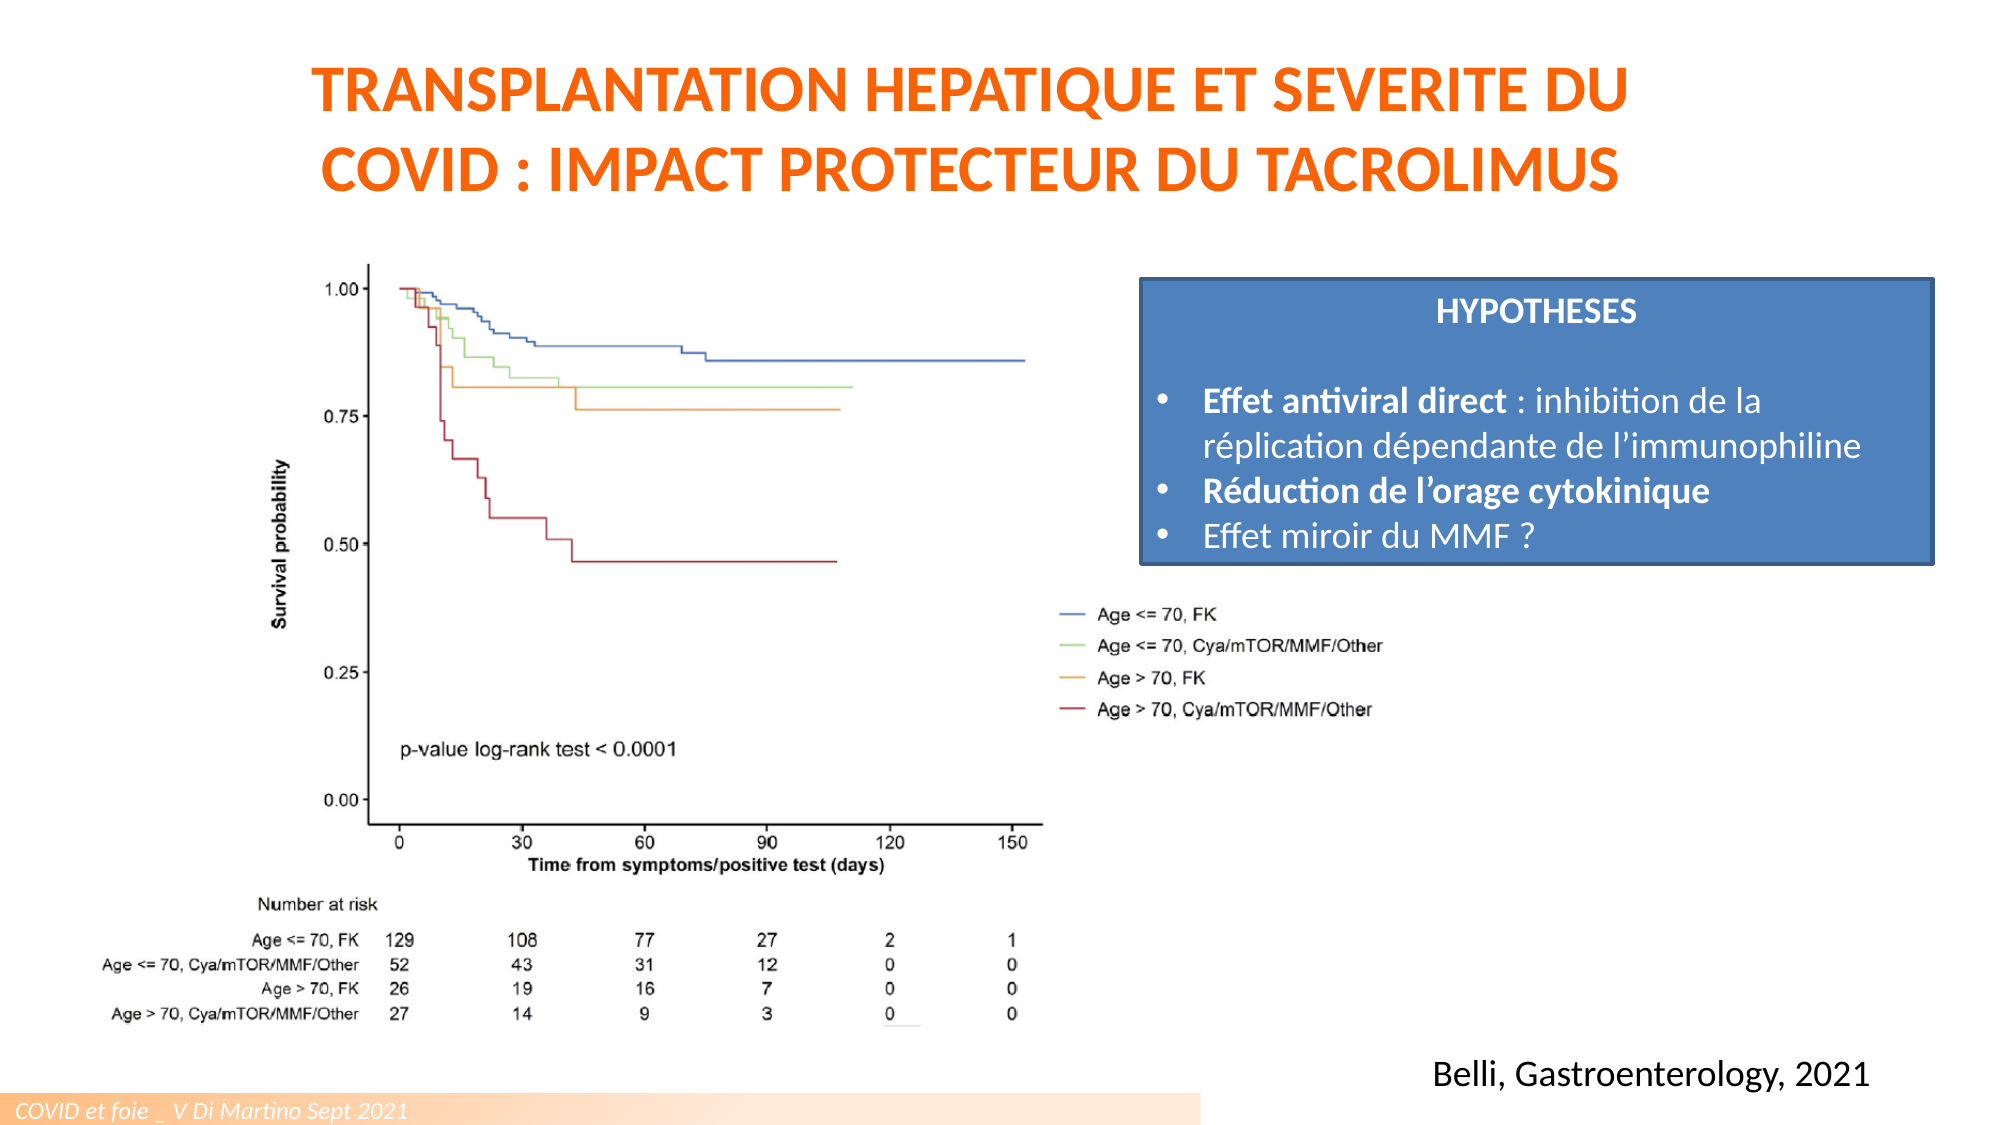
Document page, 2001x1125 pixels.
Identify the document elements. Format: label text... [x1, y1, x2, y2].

picture [0, 232, 1438, 1027]
text_box HYPOTHESES Effet antiviral direct : inhibition de la réplication dépendante de l’immunophiline Réduction de l’orage cytokinique Effet miroir du MMF ? [1441, 278, 1933, 564]
title TRANSPLANTATION HEPATIQUE ET SEVERITE DU COVID : IMPACT PROTECTEUR DU TACROLIMUS [267, 30, 1675, 219]
text_box Belli, Gastroenterology, 2021 [1417, 1041, 1891, 1102]
